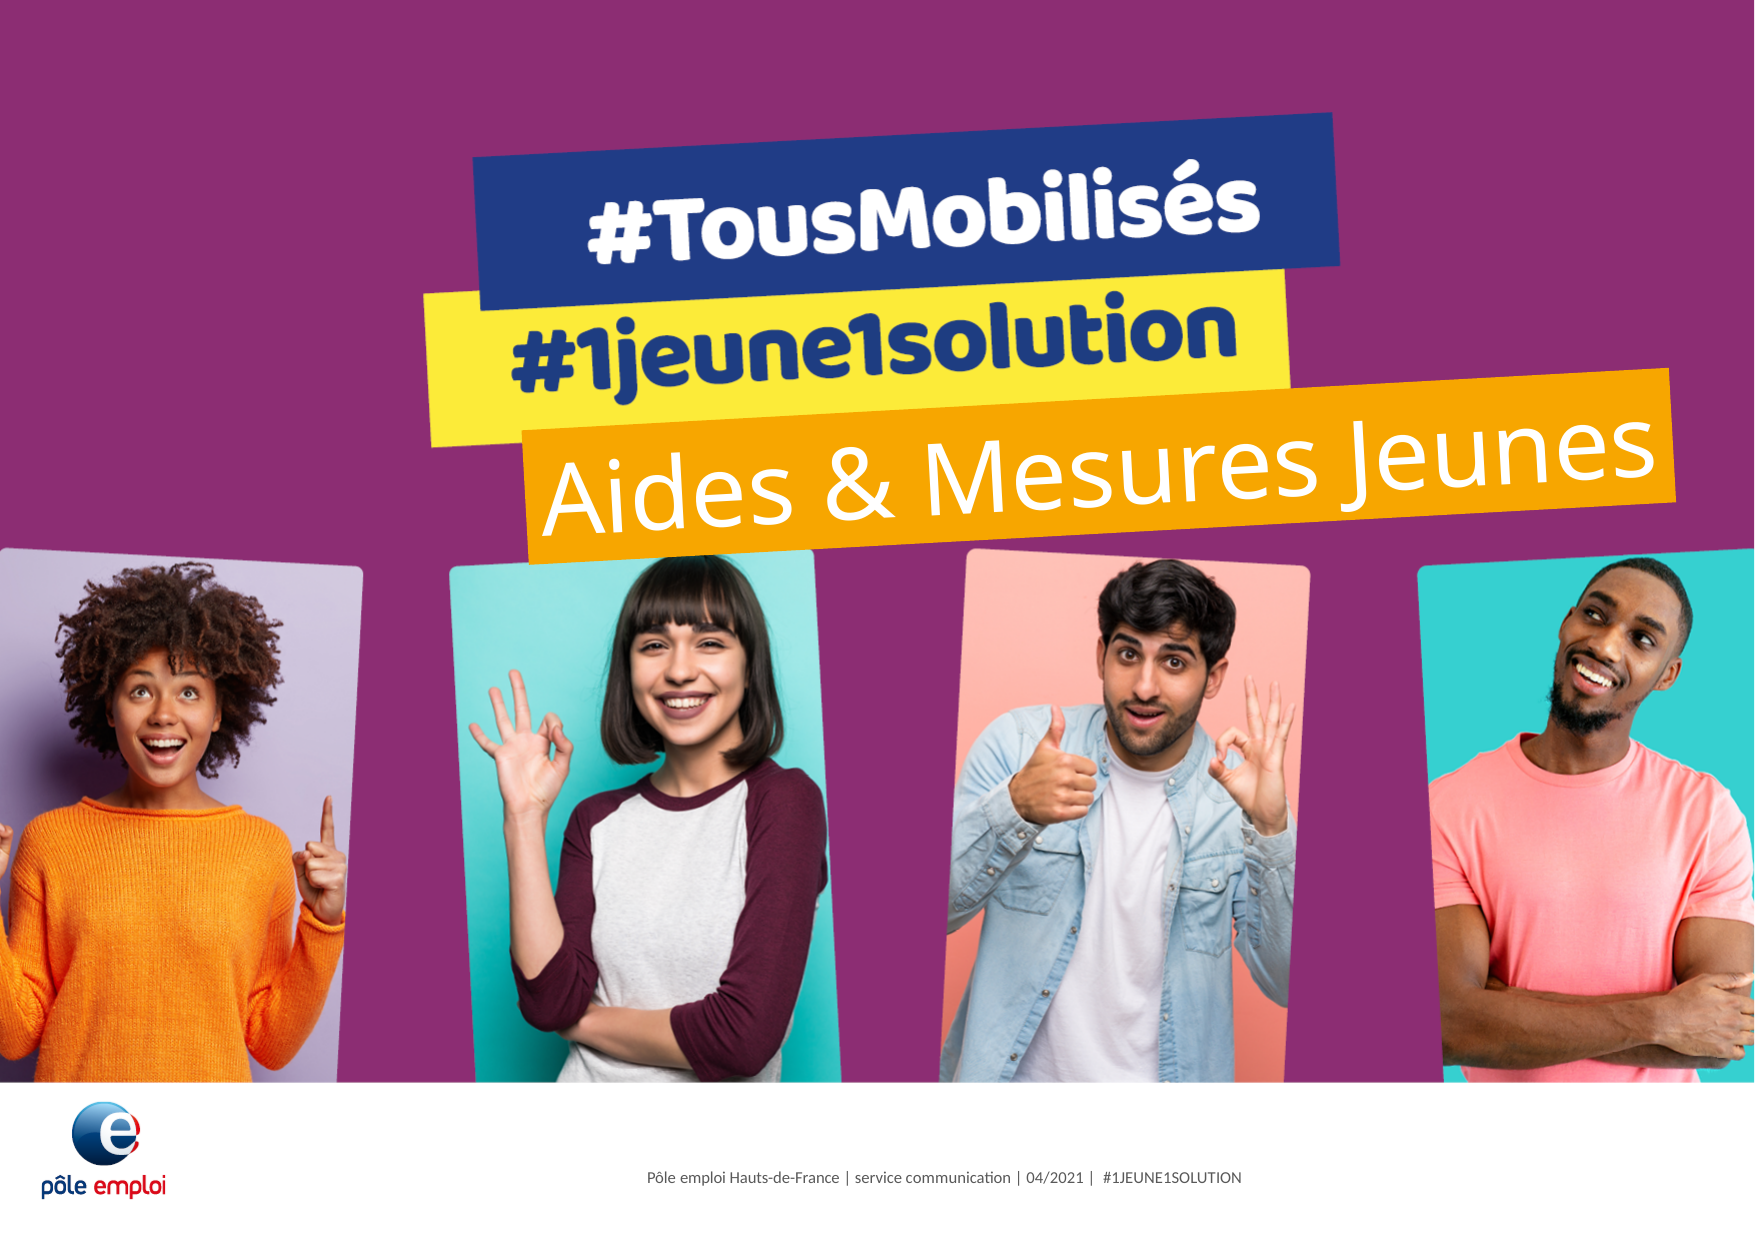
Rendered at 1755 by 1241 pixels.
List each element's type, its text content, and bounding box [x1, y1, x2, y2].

text_box Aides & Mesures Jeunes [521, 367, 1677, 565]
footer Pôle emploi Hauts-de-France | service communication | 04/2021 | #1JEUNE1SOLUTION [390, 1143, 1500, 1210]
picture [0, 0, 1755, 1241]
